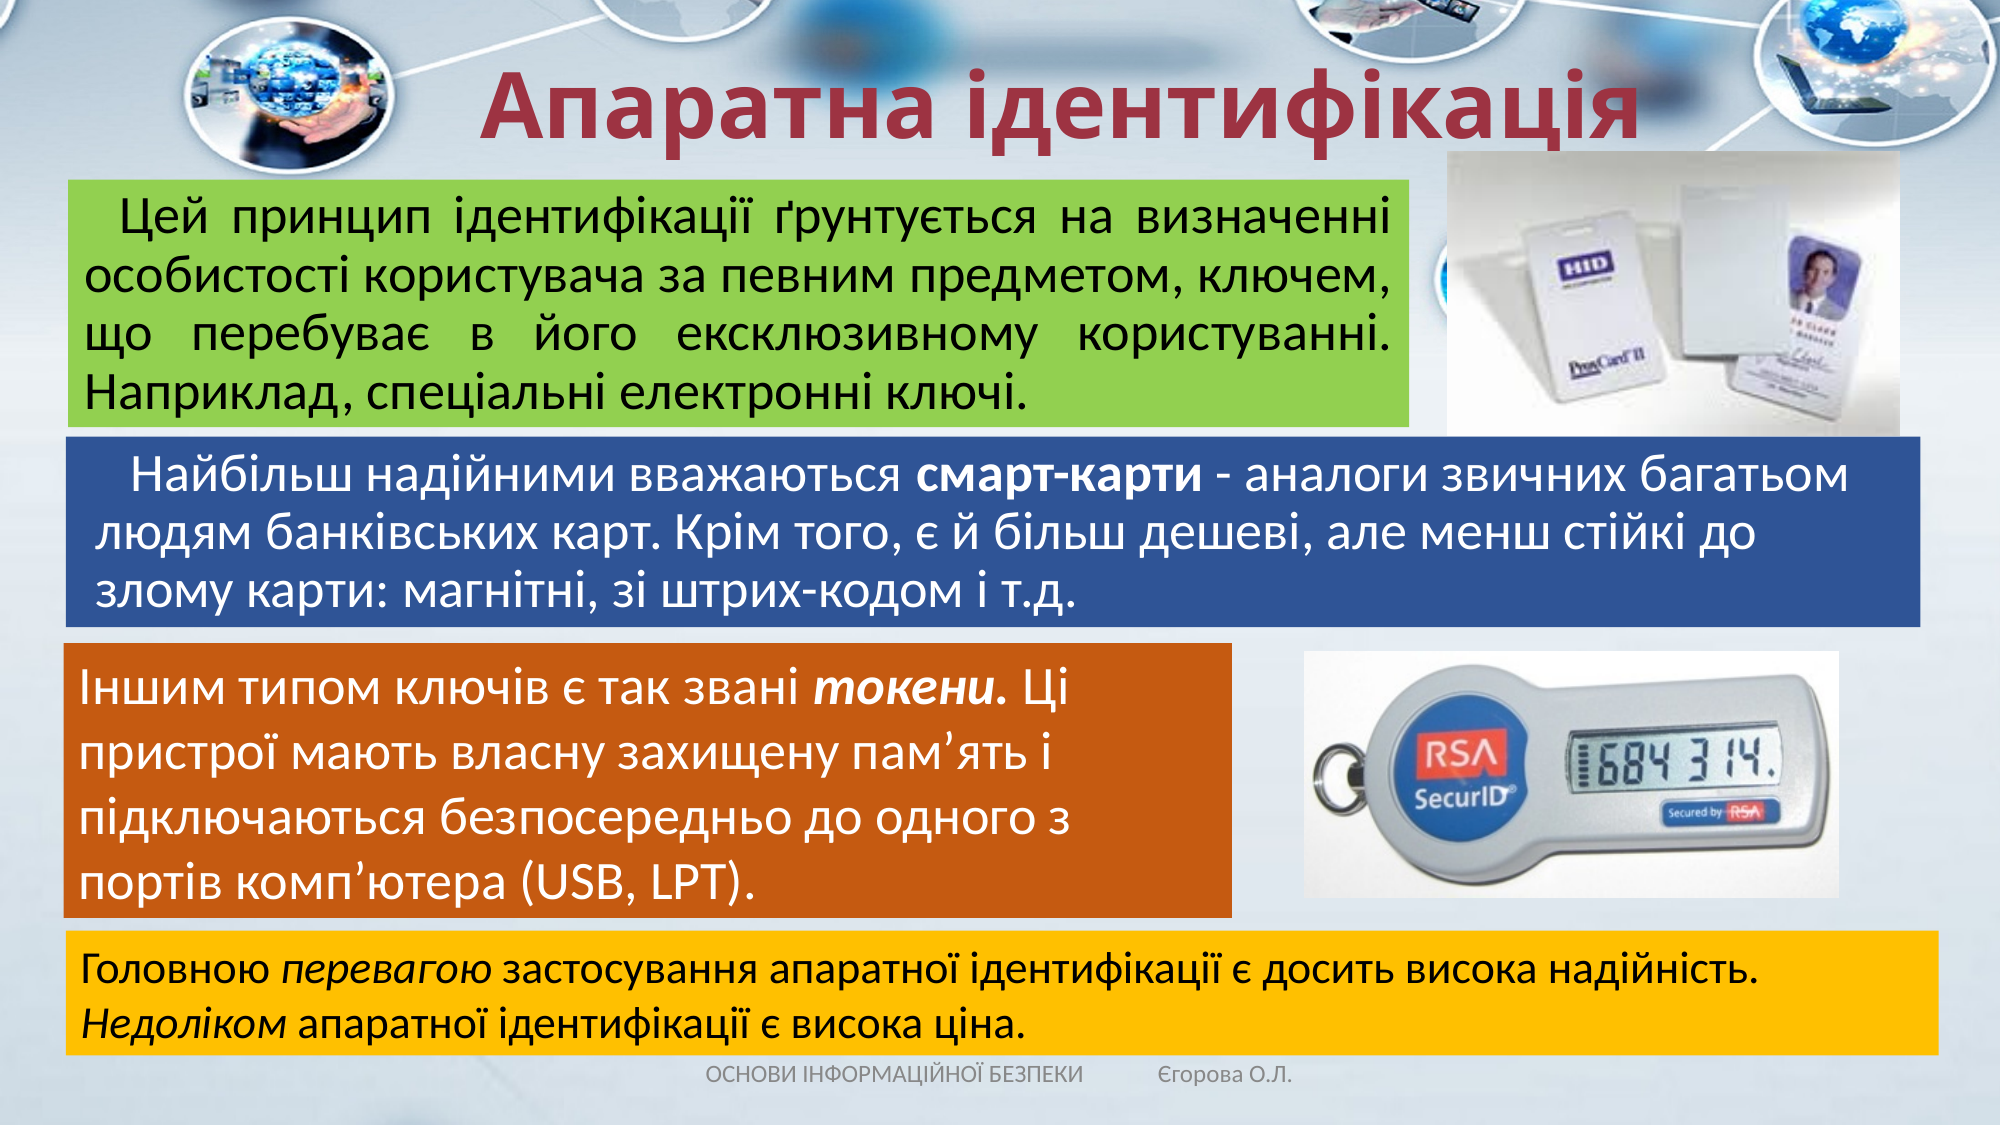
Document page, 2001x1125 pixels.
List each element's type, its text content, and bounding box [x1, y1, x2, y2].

list Цей принцип ідентифікації ґрунтується на визначенні особистості користувача за певним предметом, ключем, що перебуває в його ексклюзивному користуванні. Наприклад, спеціальні електронні ключі. [68, 179, 1410, 428]
text_box Найбільш надійними вважаються смарт-карти - аналоги звичних багатьом людям банківських карт. Крім того, є й більш дешеві, але менш стійкі до злому карти: магнітні, зі штрих-кодом і т.д. [65, 436, 1921, 628]
footer ОСНОВИ ІНФОРМАЦІЙНОЇ БЕЗПЕКИ Єгорова О.Л. [662, 1056, 1338, 1103]
text_box Іншим типом ключів є так звані токени. Ці пристрої мають власну захищену пам’ять і підключаються безпосередньо до одного з портів комп’ютера (USB, LPT). [63, 643, 1232, 918]
picture [0, 0, 2000, 1125]
title Апаратна ідентифікація [465, 26, 1863, 191]
text_box Головною перевагою застосування апаратної ідентифікації є досить висока надійність. Недоліком апаратної ідентифікації є висока ціна. [65, 930, 1939, 1056]
